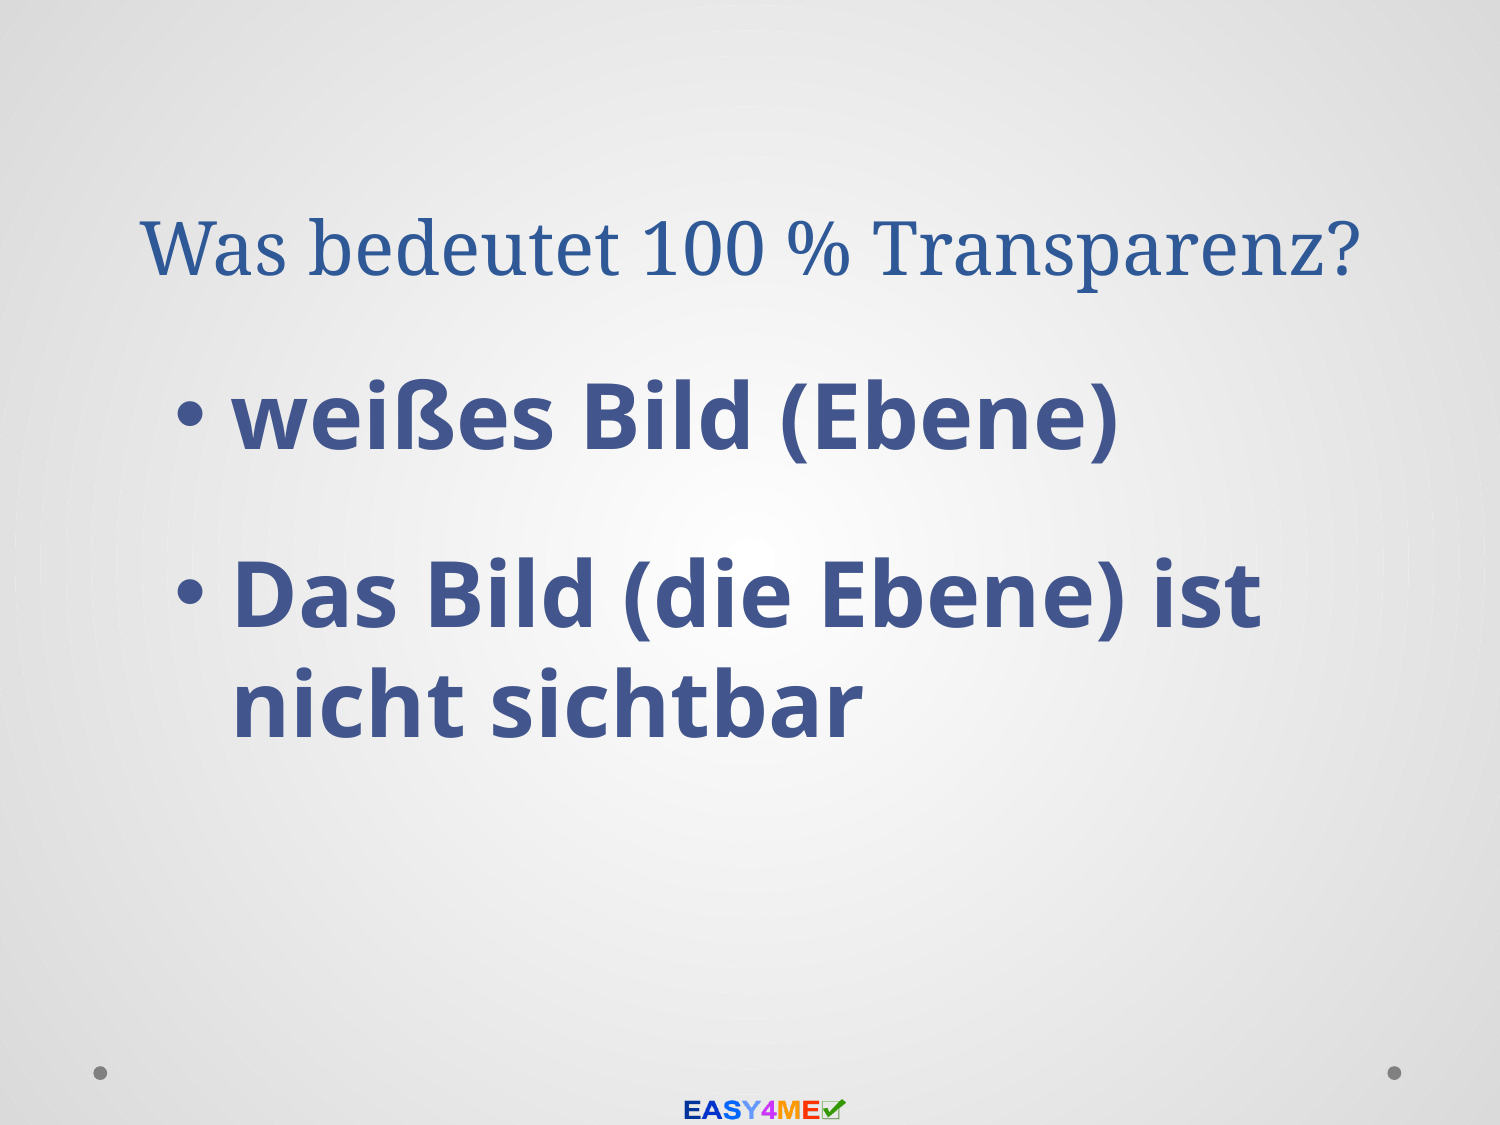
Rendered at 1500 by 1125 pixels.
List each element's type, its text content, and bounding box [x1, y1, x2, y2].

title Was bedeutet 100 % Transparenz? [76, 160, 1427, 298]
list weißes Bild (Ebene) Das Bild (die Ebene) ist nicht sichtbar [159, 349, 1425, 941]
picture [679, 1095, 852, 1123]
